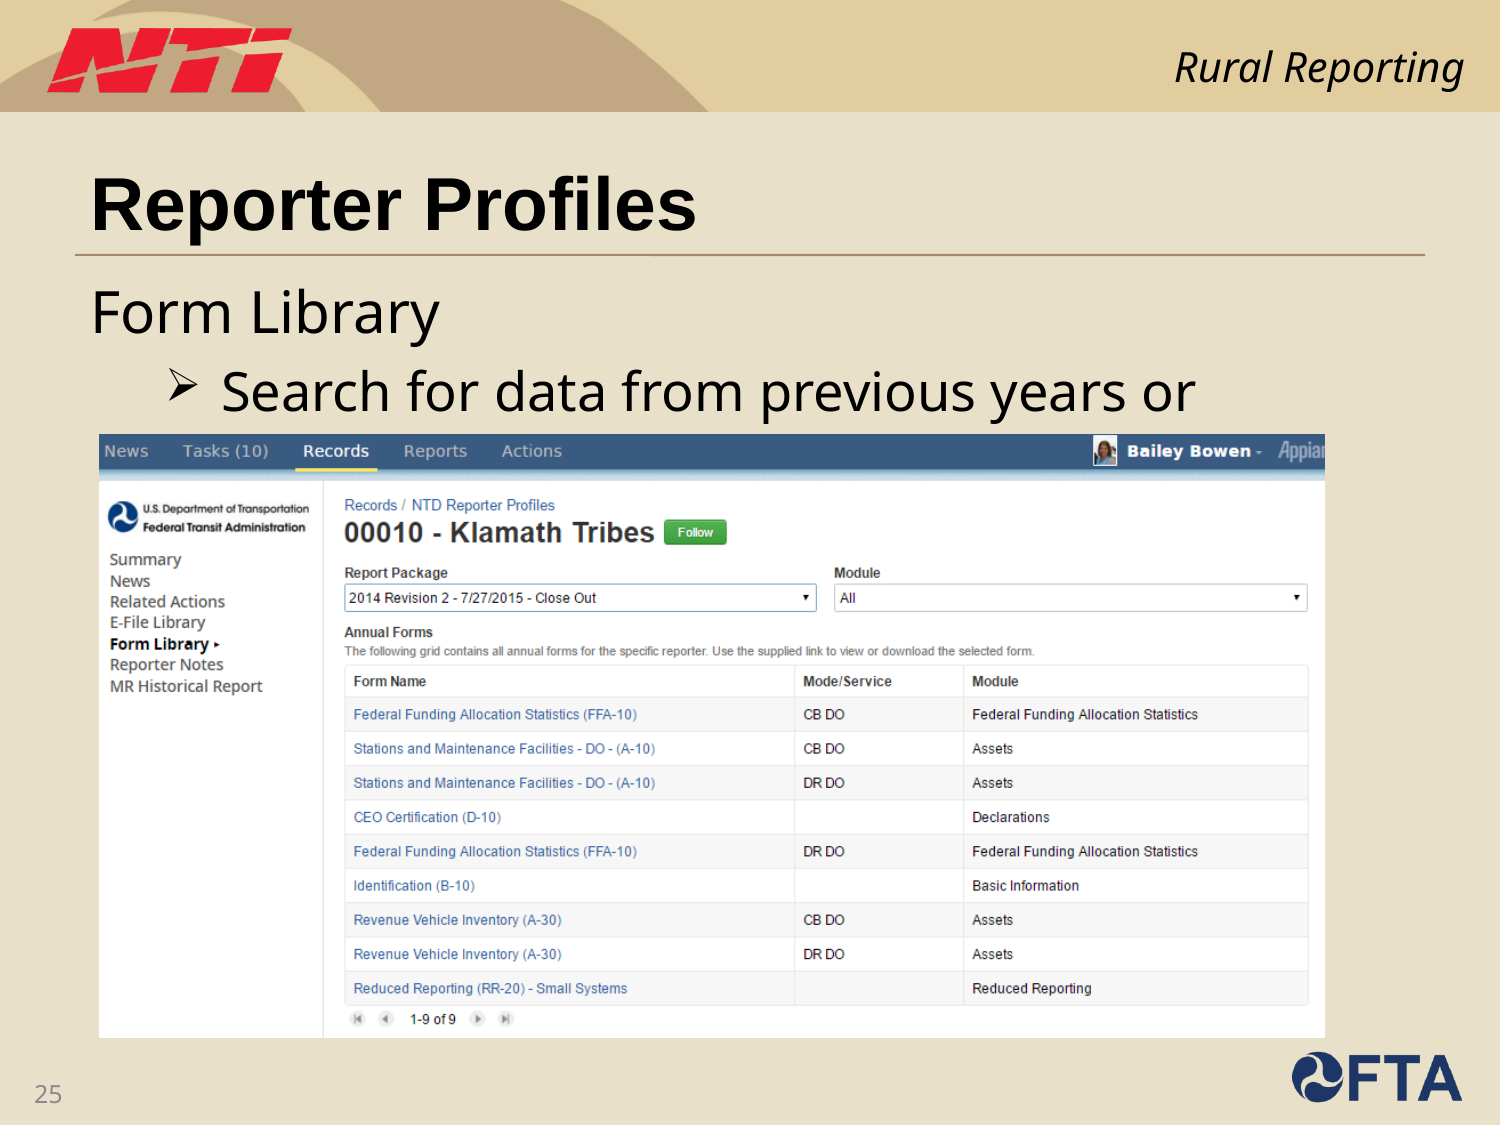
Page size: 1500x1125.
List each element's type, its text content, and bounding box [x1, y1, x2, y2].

picture [99, 434, 1326, 1039]
picture [0, 0, 1500, 112]
list Form Library Search for data from previous years or revisions [75, 267, 1425, 1011]
title Reporter Profiles [75, 132, 1425, 267]
slide_number 25 [0, 1065, 78, 1125]
picture [1292, 1046, 1462, 1124]
